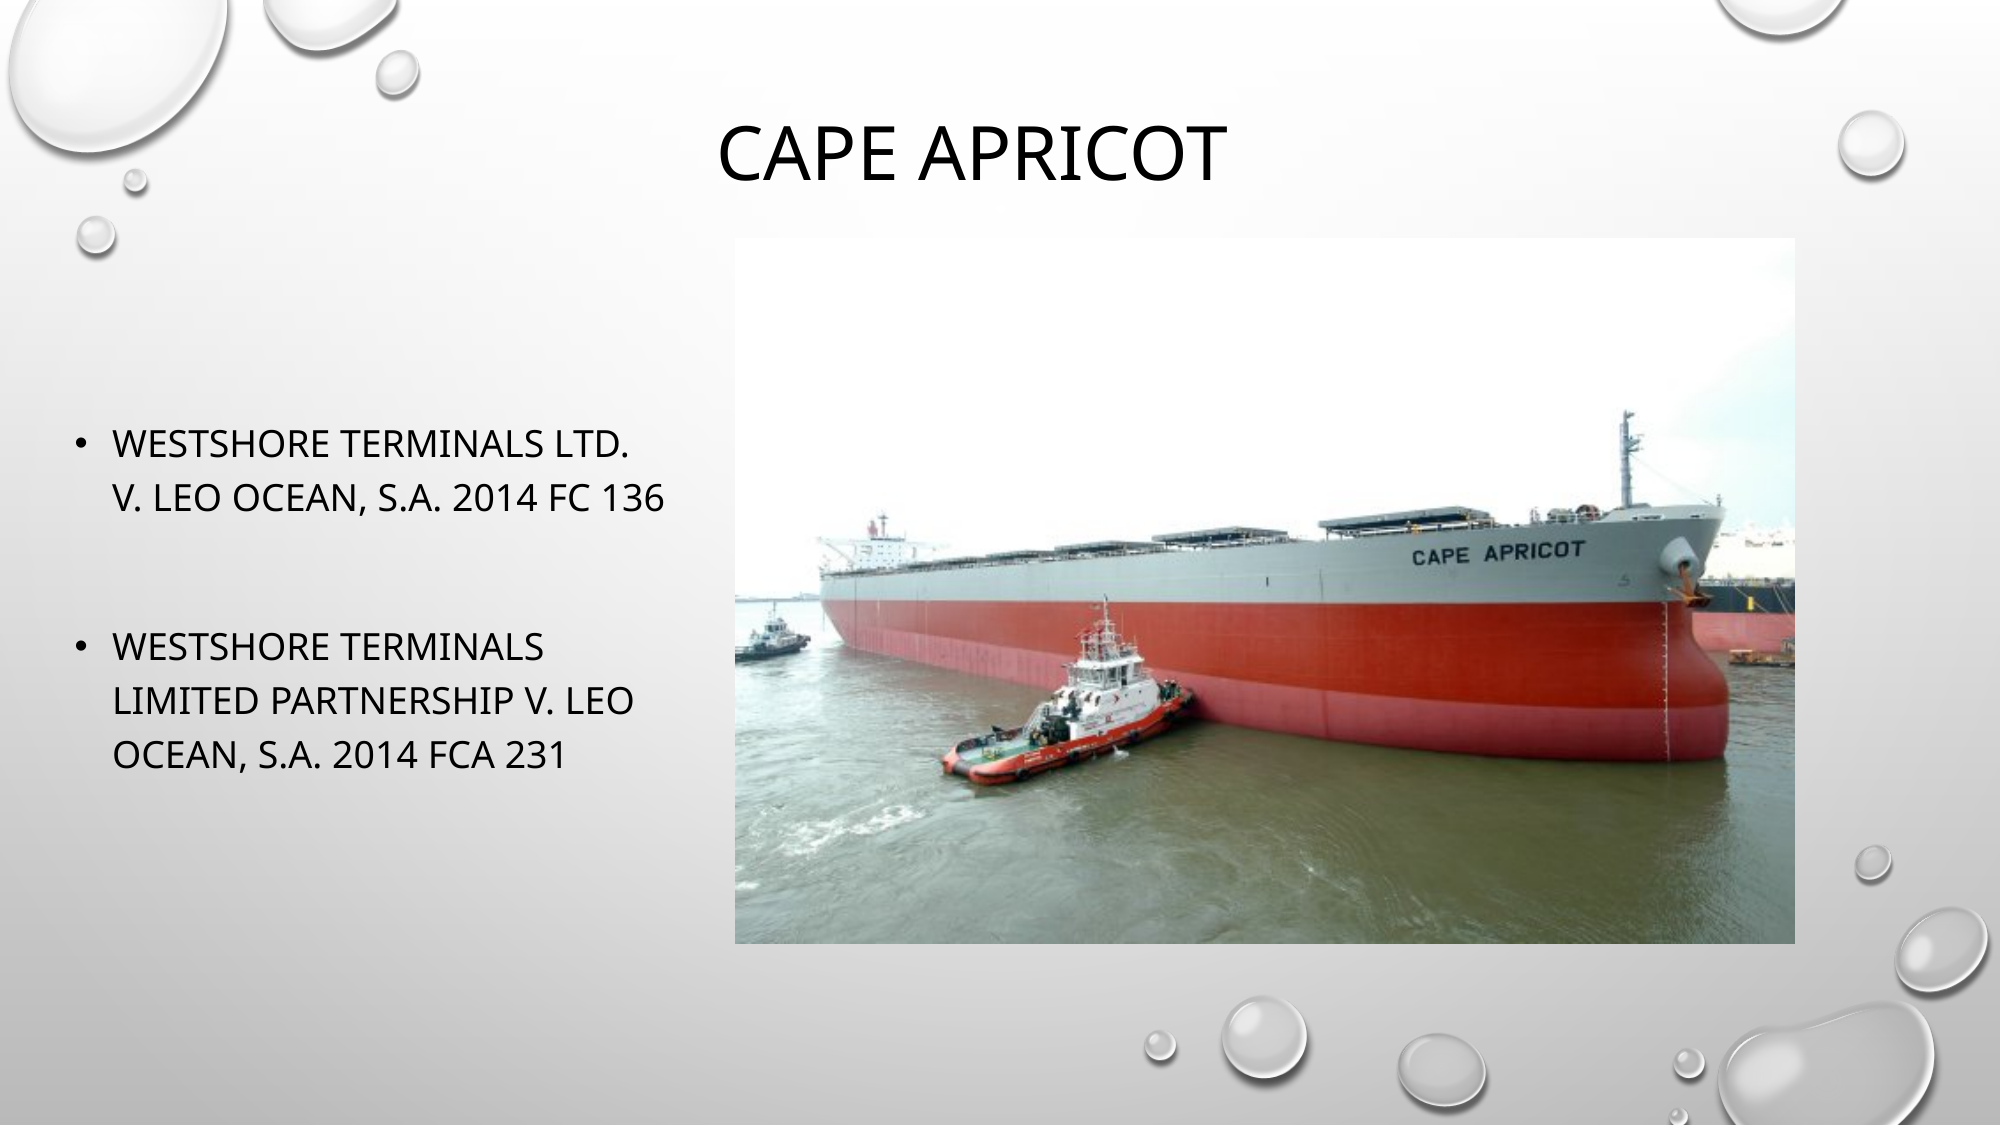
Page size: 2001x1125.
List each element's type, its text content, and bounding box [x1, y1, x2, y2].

list Westshore Terminals Ltd. v. Leo Ocean, S.A. 2014 FC 136 Westshore Terminals Limited Partnership v. Leo Ocean, S.A. 2014 FCA 231 [59, 262, 681, 1062]
title Cape Apricot [149, 74, 1795, 239]
picture [0, 0, 2000, 1125]
